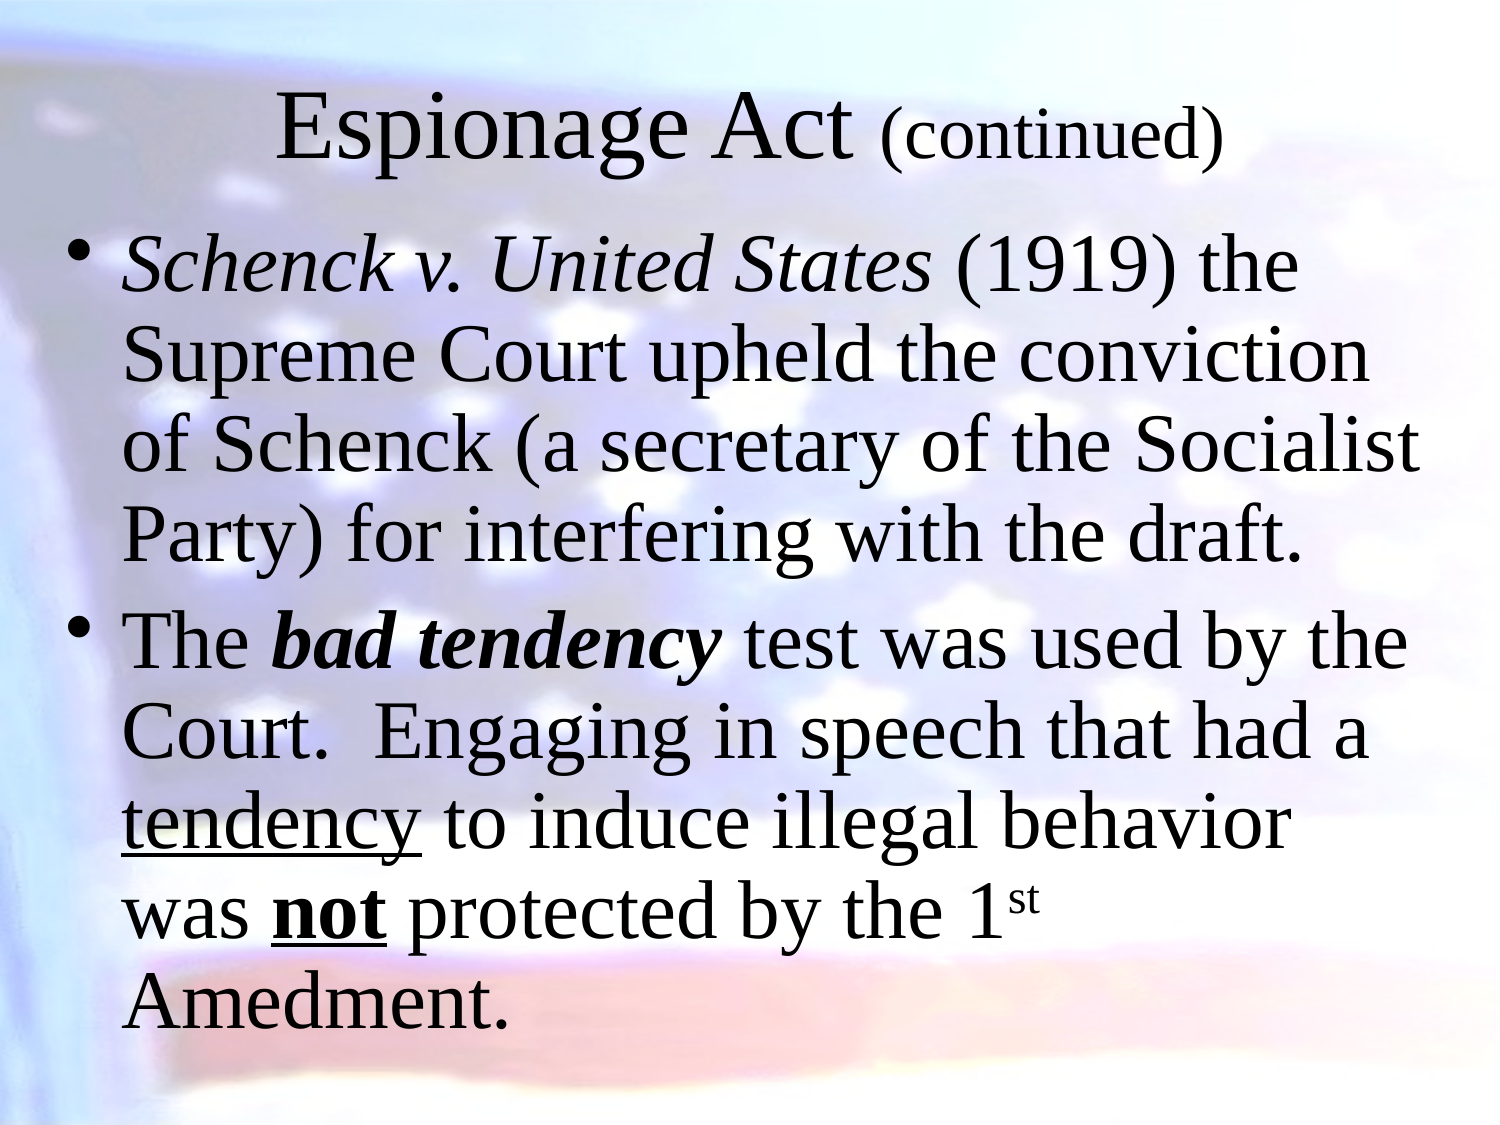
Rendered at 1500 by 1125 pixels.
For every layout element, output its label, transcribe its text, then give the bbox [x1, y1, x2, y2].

list Schenck v. United States (1919) the Supreme Court upheld the conviction of Schenck (a secretary of the Socialist Party) for interfering with the draft. The bad tendency test was used by the Court. Engaging in speech that had a tendency to induce illegal behavior was not protected by the 1st Amedment. [49, 212, 1451, 1076]
picture [0, 0, 1500, 1125]
title Espionage Act (continued) [112, 24, 1388, 212]
